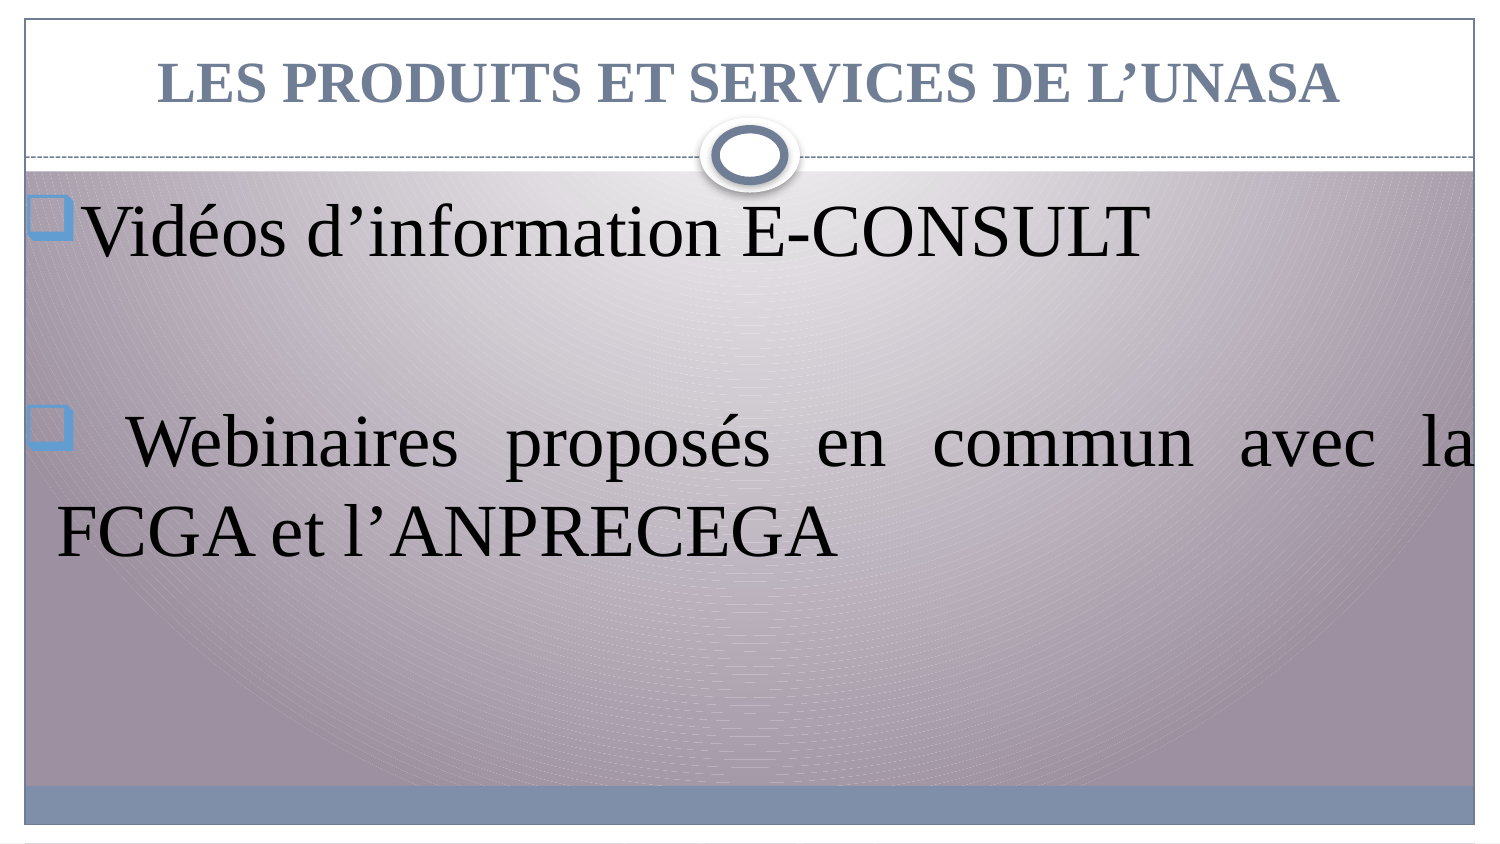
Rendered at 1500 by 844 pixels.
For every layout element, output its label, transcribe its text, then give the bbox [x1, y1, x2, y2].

title LES PRODUITS ET SERVICES DE L’UNASA [49, 27, 1450, 122]
list Vidéos d’information E-CONSULT Webinaires proposés en commun avec la FCGA et l’ANPRECEGA [7, 173, 1492, 844]
